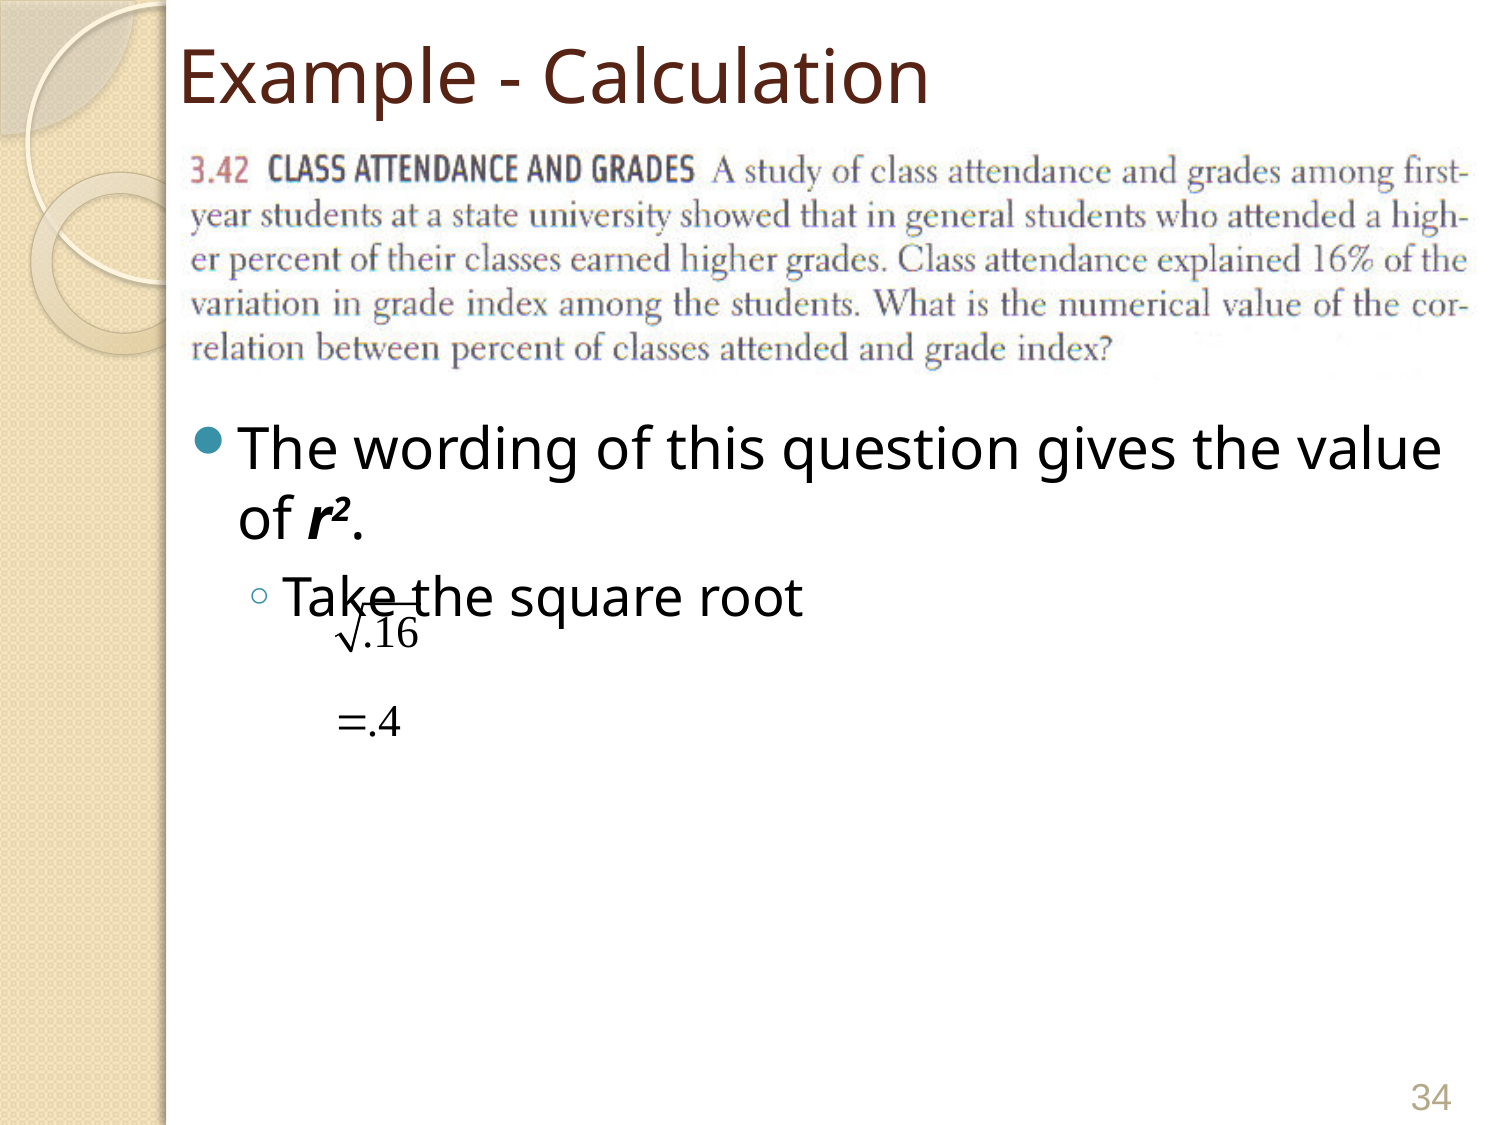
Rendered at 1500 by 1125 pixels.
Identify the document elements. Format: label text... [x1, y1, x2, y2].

title Example - Calculation [162, 3, 1500, 144]
slide_number 34 [1374, 1034, 1488, 1125]
picture [173, 129, 1493, 380]
list The wording of this question gives the value of r2. Take the square root [162, 403, 1500, 1125]
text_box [326, 694, 408, 748]
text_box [326, 594, 431, 664]
